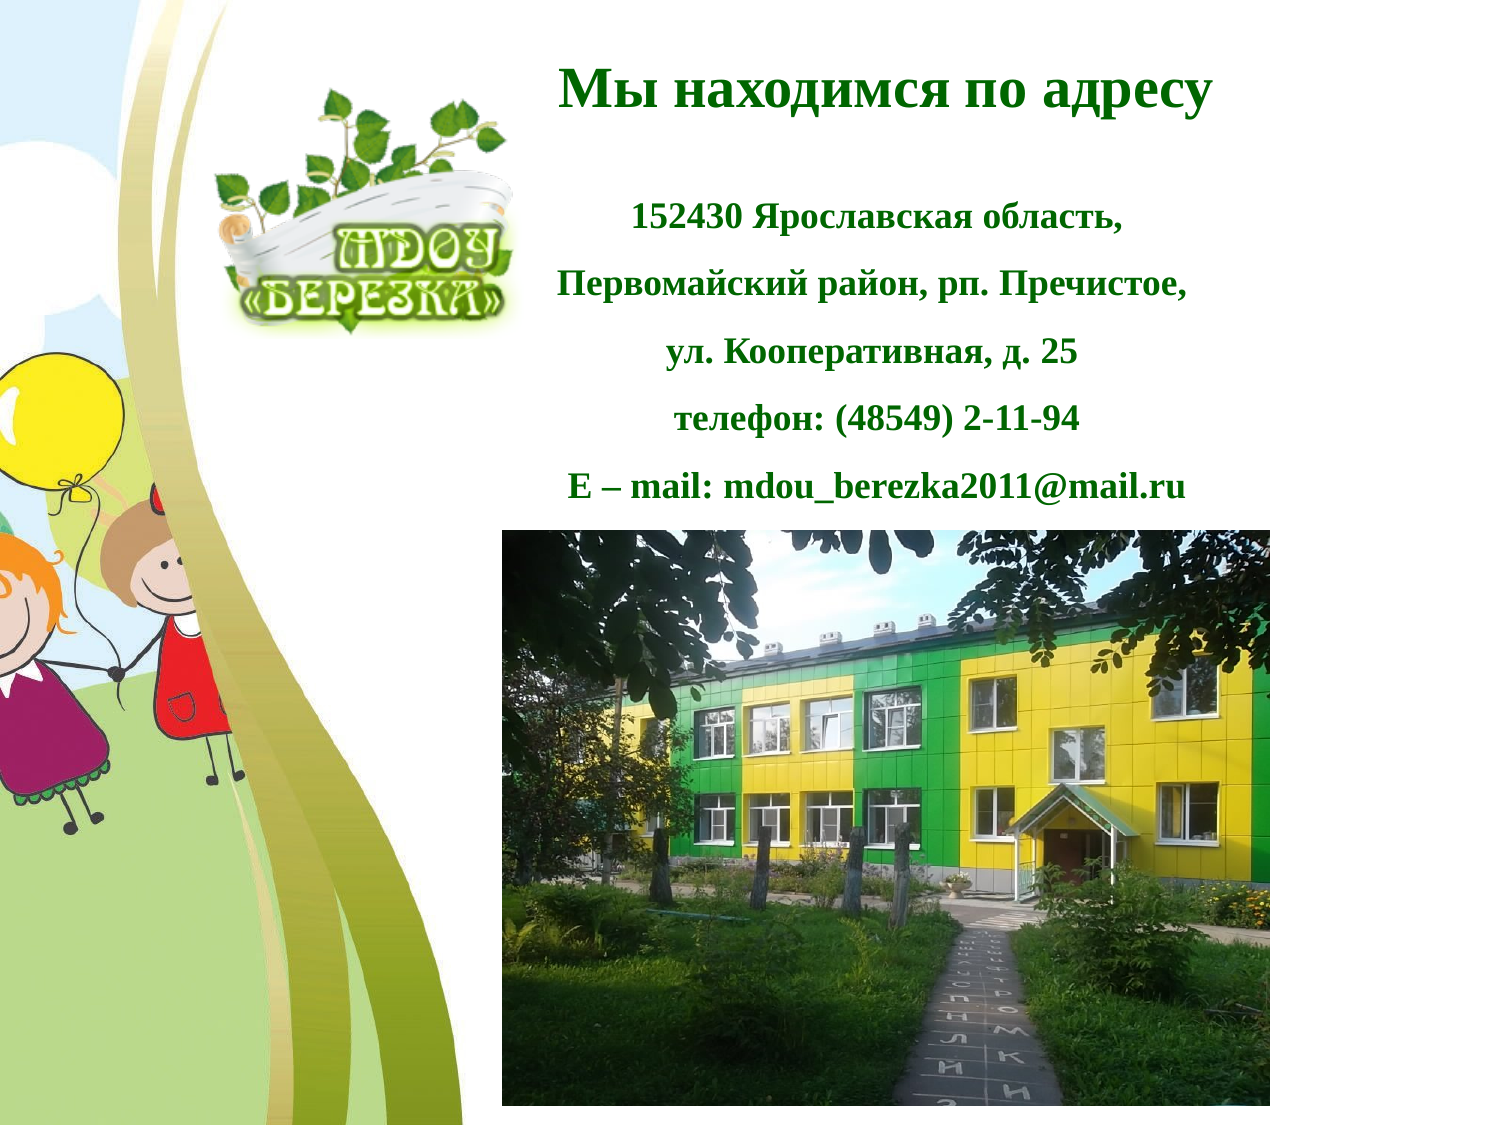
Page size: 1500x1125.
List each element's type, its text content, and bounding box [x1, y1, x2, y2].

picture [0, 0, 1500, 1125]
text_box 152430 Ярославская область, Первомайский район, рп. Пречистое, ул. Кооперативная, д. 25 телефон: (48549) 2-11-94 E – mail: mdou_berezka2011@mail.ru [501, 160, 1252, 514]
title Мы находимся по адресу [478, 30, 1294, 139]
